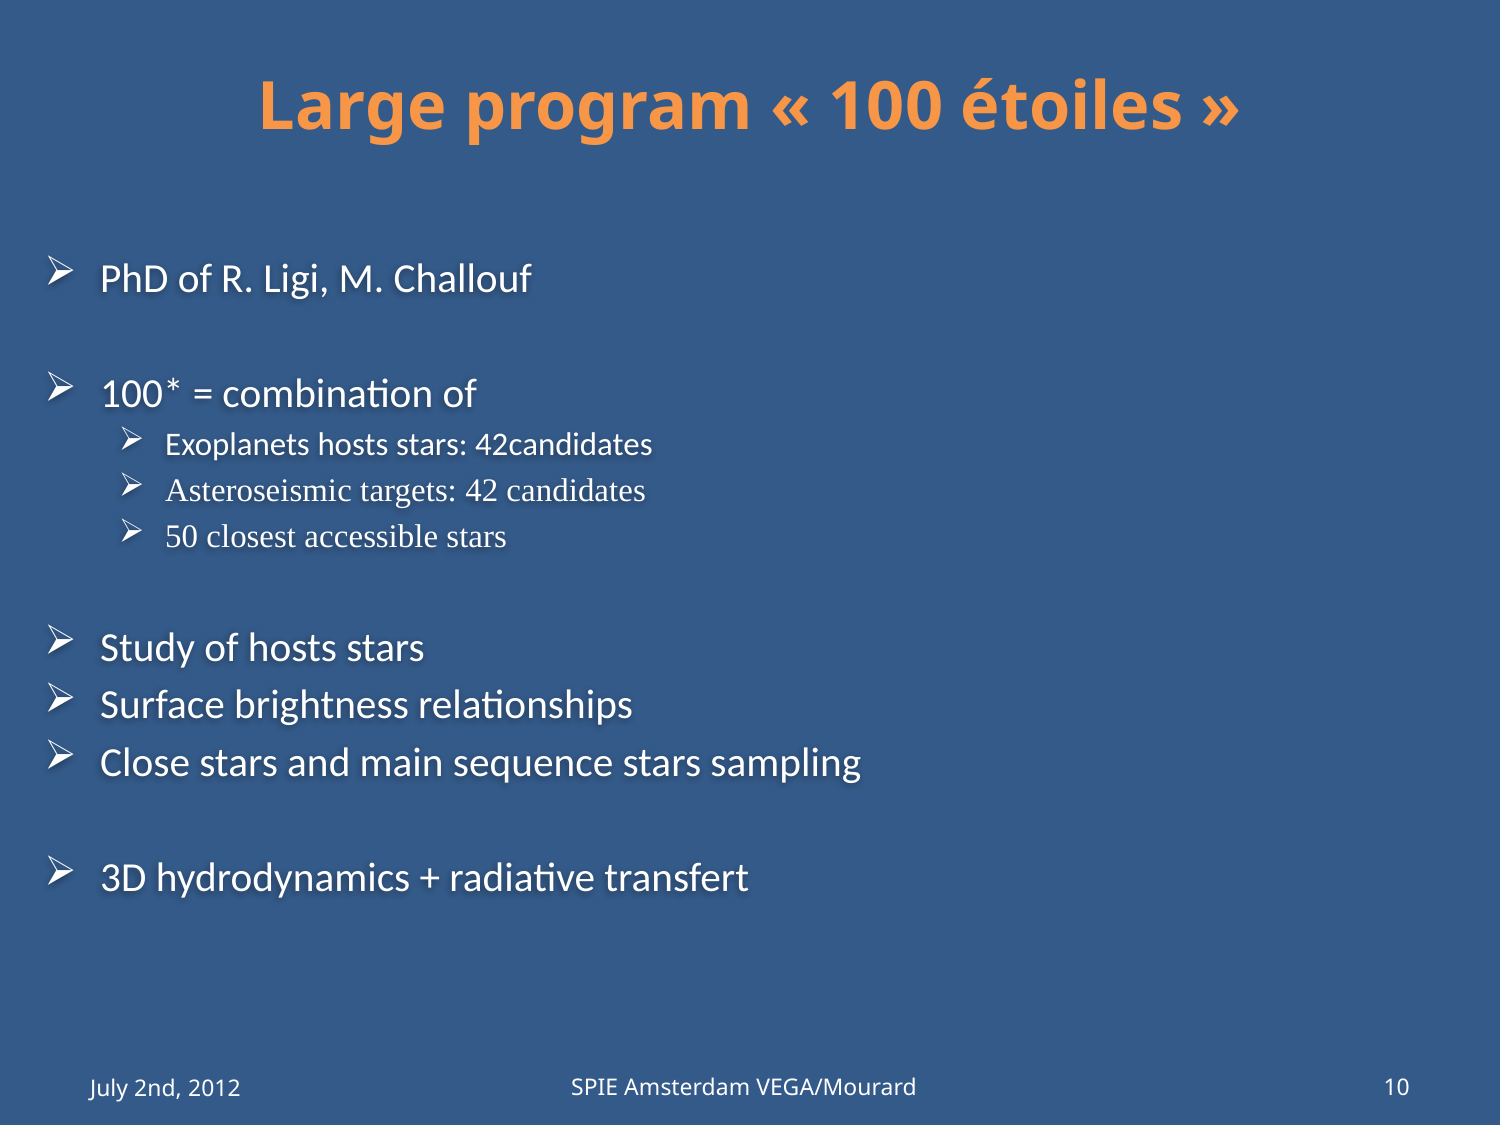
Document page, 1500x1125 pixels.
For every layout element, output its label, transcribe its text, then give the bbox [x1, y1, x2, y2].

list PhD of R. Ligi, M. Challouf 100* = combination of Exoplanets hosts stars: 42candidates Asteroseismic targets: 42 candidates 50 closest accessible stars Study of hosts stars Surface brightness relationships Close stars and main sequence stars sampling 3D hydrodynamics + radiative transfert [26, 240, 1500, 914]
title Large program « 100 étoiles » [75, 45, 1425, 161]
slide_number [75, 1057, 425, 1118]
slide_number 10 [1074, 1057, 1425, 1118]
footer SPIE Amsterdam VEGA/Mourard [442, 1057, 1046, 1118]
